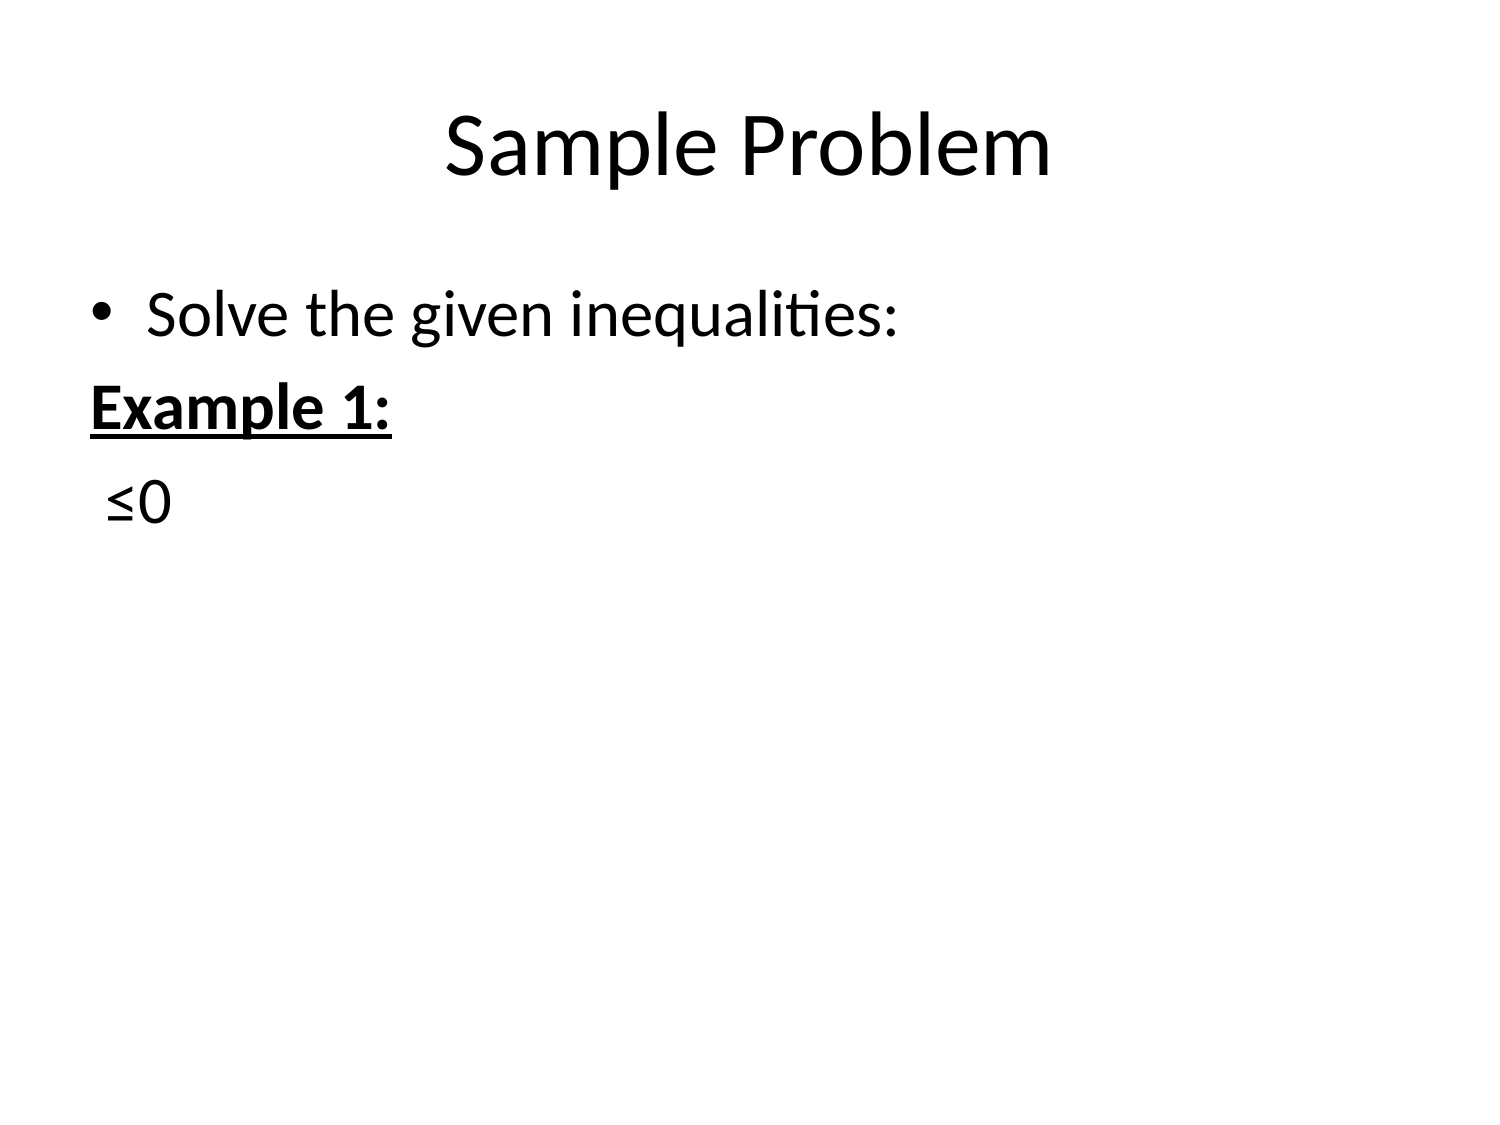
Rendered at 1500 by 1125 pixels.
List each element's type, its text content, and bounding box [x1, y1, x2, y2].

title Sample Problem [75, 45, 1425, 233]
